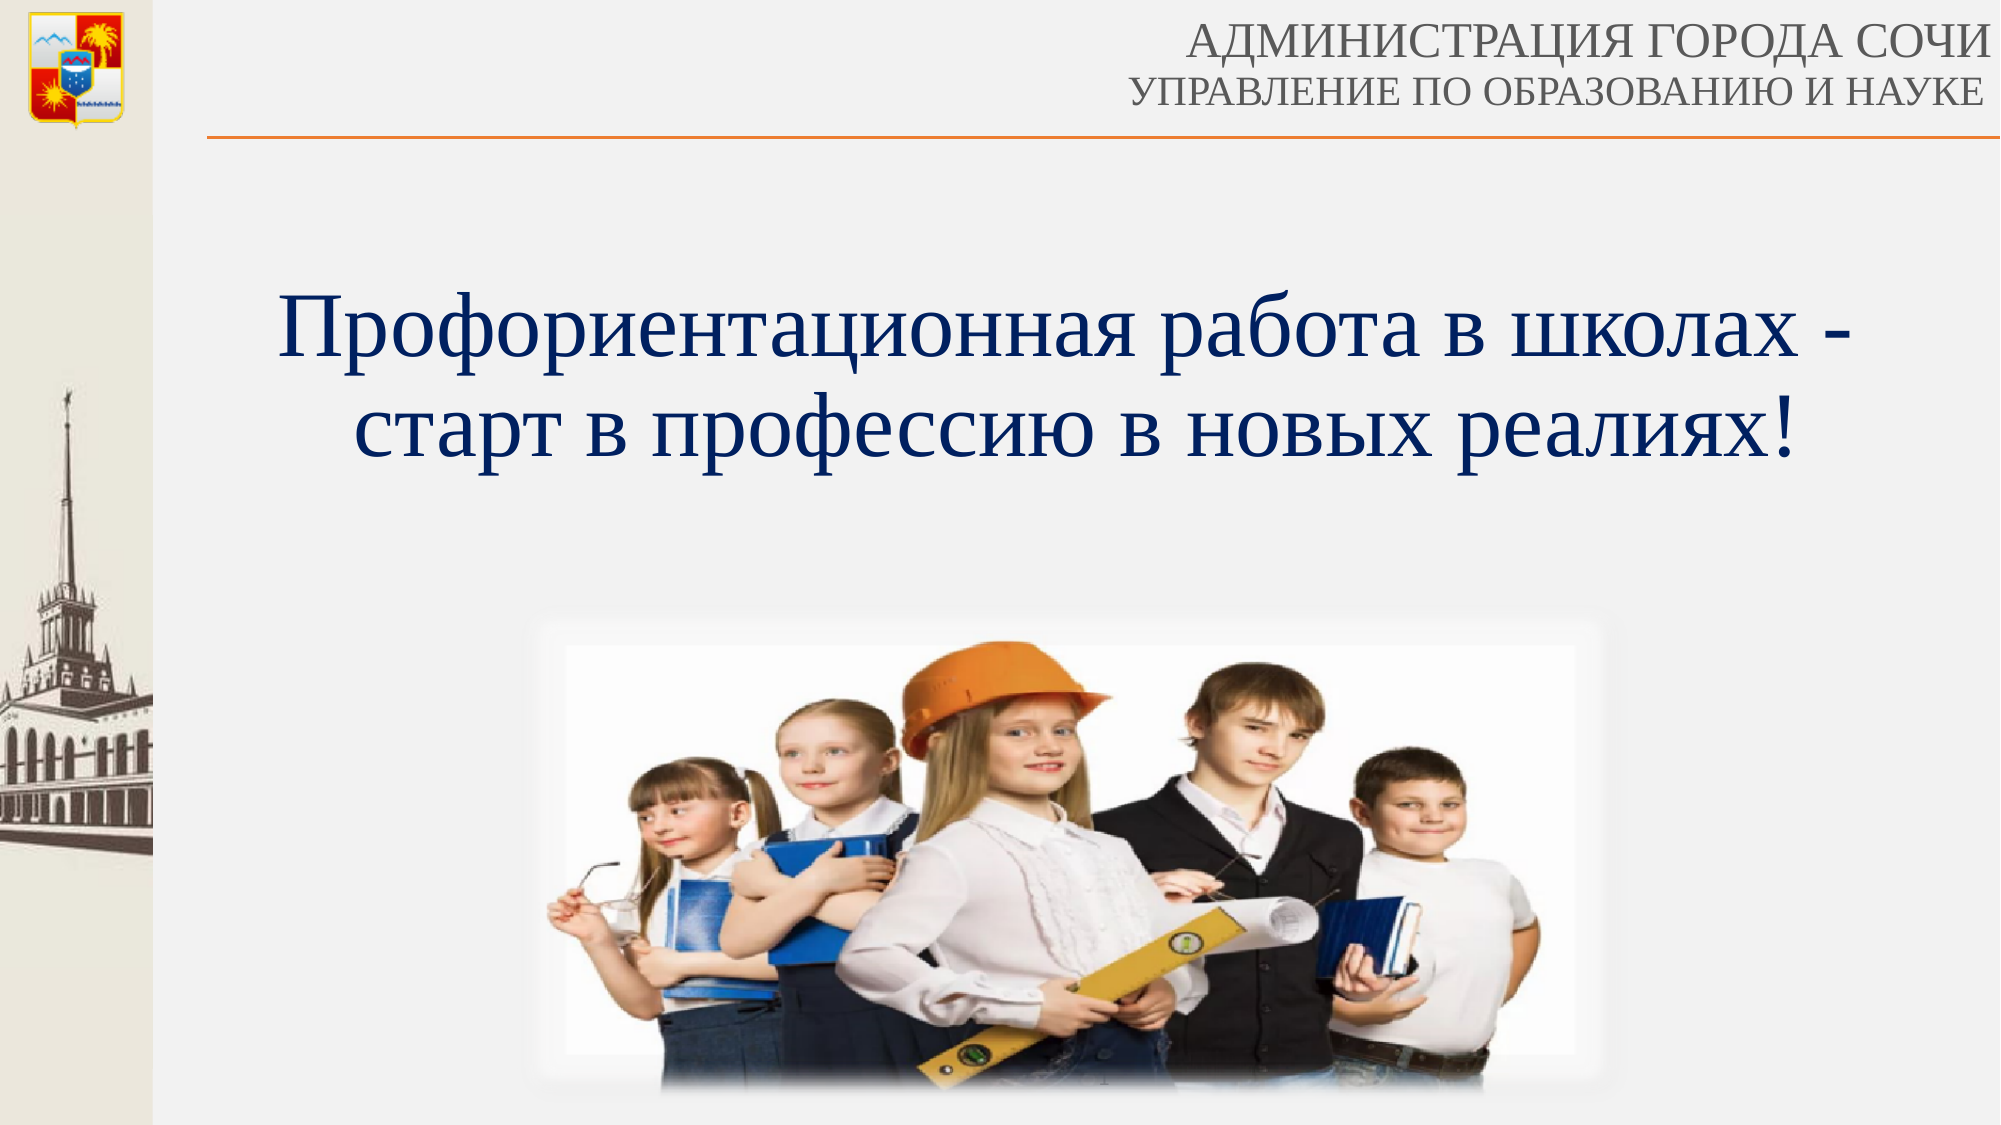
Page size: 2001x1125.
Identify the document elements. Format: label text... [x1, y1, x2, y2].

title Профориентационная работа в школах - старт в профессию в новых реалиях! [214, 268, 1942, 486]
picture [0, 215, 153, 967]
picture [511, 595, 1629, 1105]
picture [13, 0, 140, 143]
